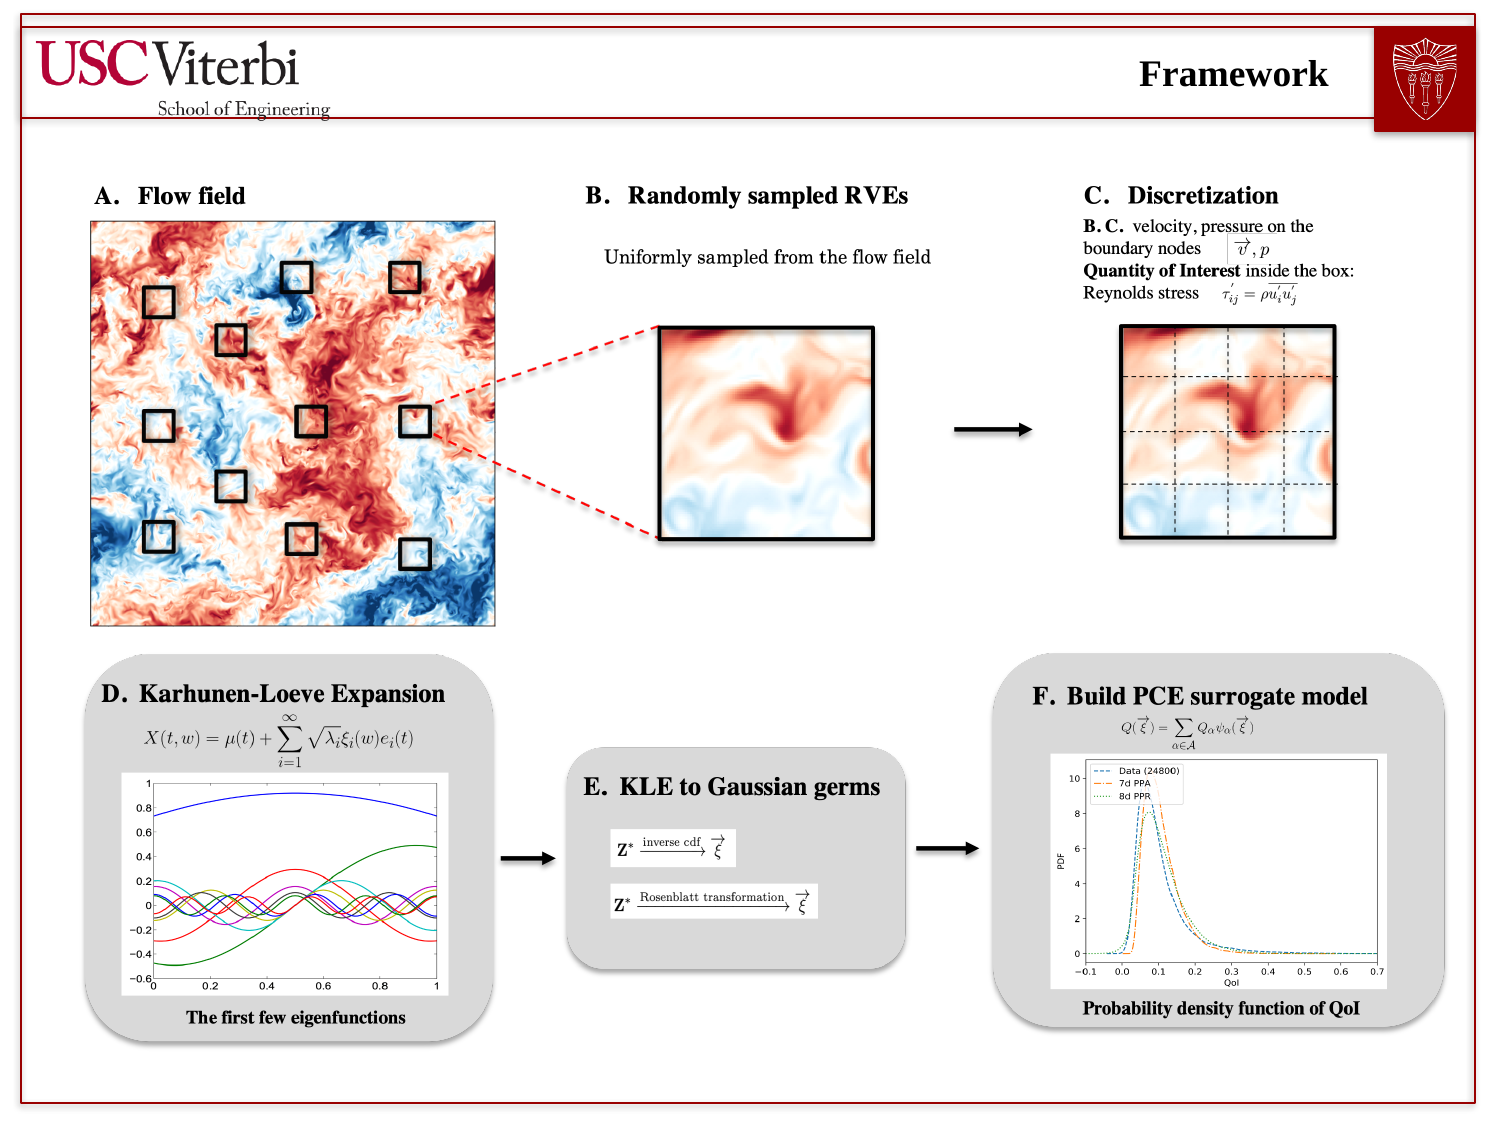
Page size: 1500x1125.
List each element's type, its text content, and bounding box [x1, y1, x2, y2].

text_box Framework [1124, 41, 1386, 101]
picture [77, 171, 1500, 1054]
